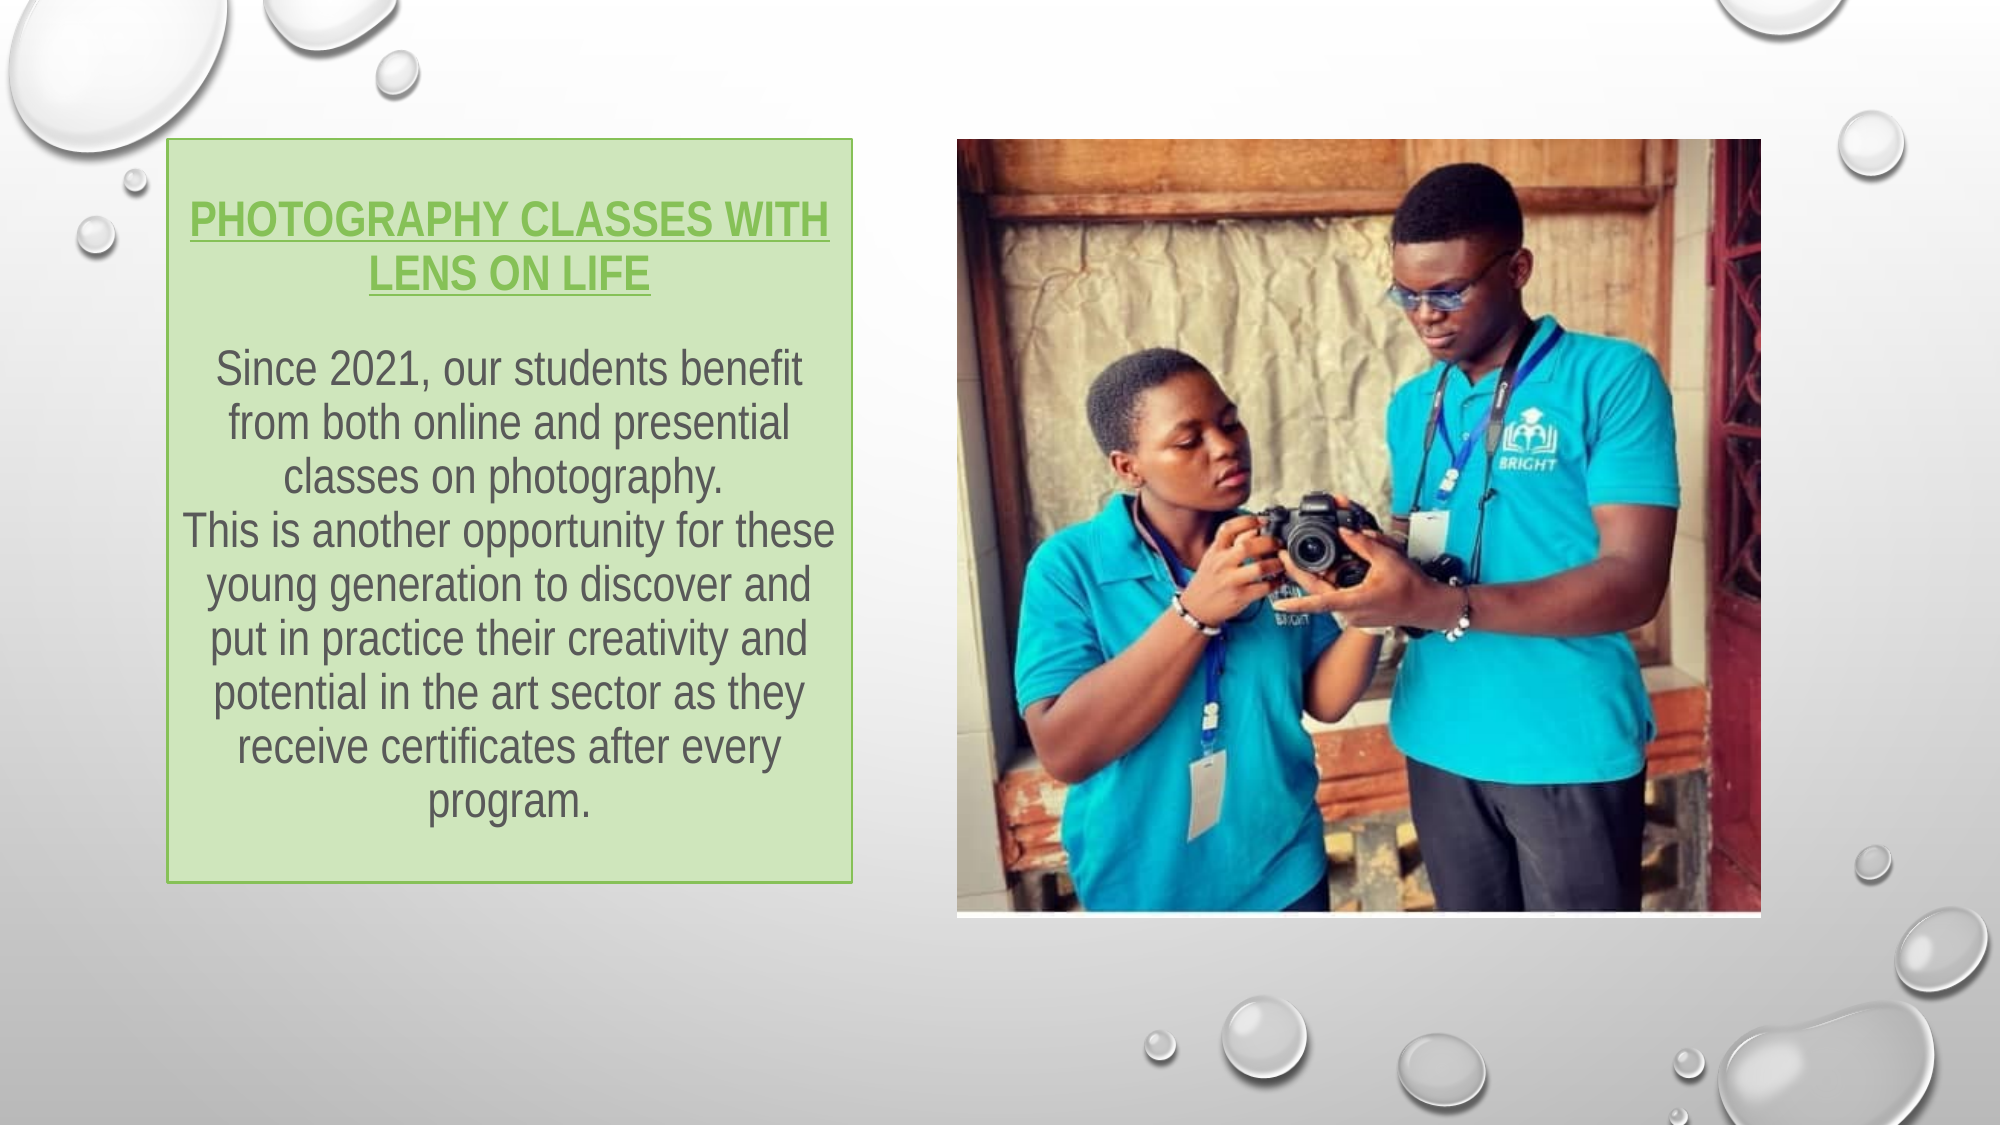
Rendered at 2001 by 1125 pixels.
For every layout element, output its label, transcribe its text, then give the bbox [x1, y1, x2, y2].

picture [0, 0, 2000, 1125]
title PHOTOGRAPHY CLASSES WITH LENS ON LIFE Since 2021, our students benefit from both online and presential classes on photography. This is another opportunity for these young generation to discover and put in practice their creativity and potential in the art sector as they receive certificates after every program. [166, 138, 853, 884]
